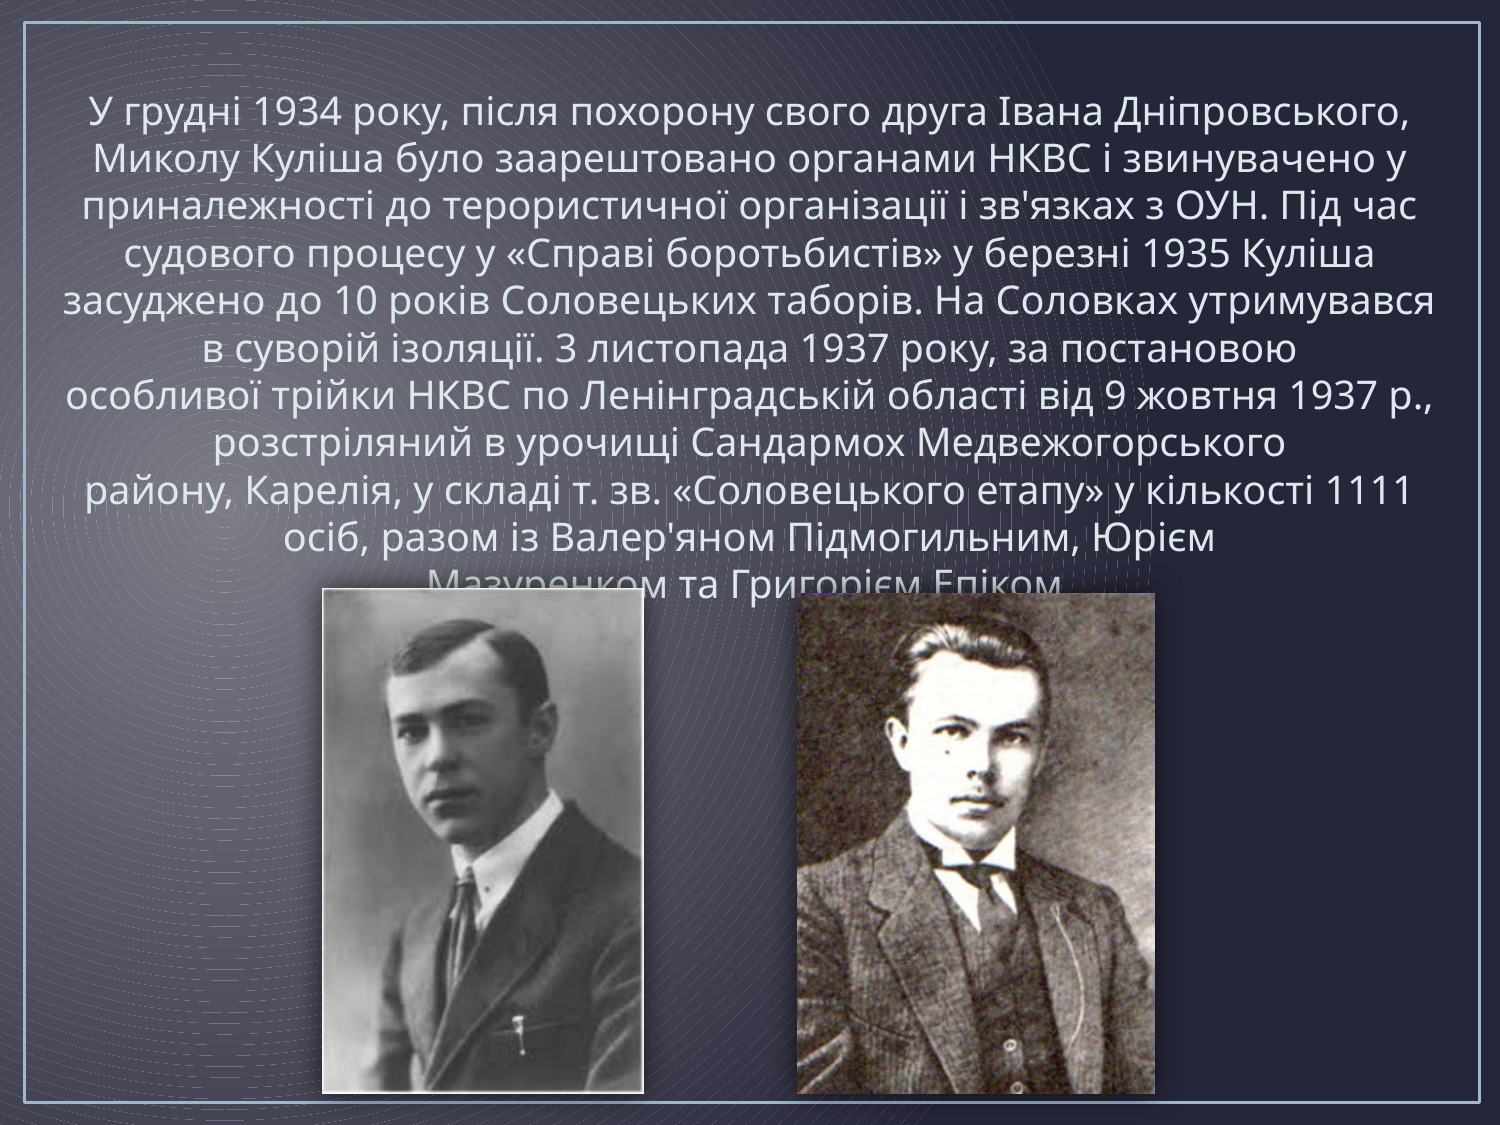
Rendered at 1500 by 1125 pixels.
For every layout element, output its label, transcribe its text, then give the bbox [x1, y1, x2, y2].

picture [796, 592, 1156, 1095]
picture [322, 588, 644, 1095]
list У грудні 1934 року, після похорону свого друга Івана Дніпровського, Миколу Куліша було заарештовано органами НКВС і звинувачено у приналежності до терористичної організації і зв'язках з ОУН. Під час судового процесу у «Справі боротьбистів» у березні 1935 Куліша засуджено до 10 років Соловецьких таборів. На Соловках утримувався в суворій ізоляції. 3 листопада 1937 року, за постановою особливої трійки НКВС по Ленінградській області від 9 жовтня 1937 р., розстріляний в урочищі Сандармох Медвежогорського району, Карелія, у складі т. зв. «Соловецького етапу» у кількості 1111 осіб, разом із Валер'яном Підмогильним, Юрієм Мазуренком та Григорієм Епіком. [41, 78, 1459, 615]
